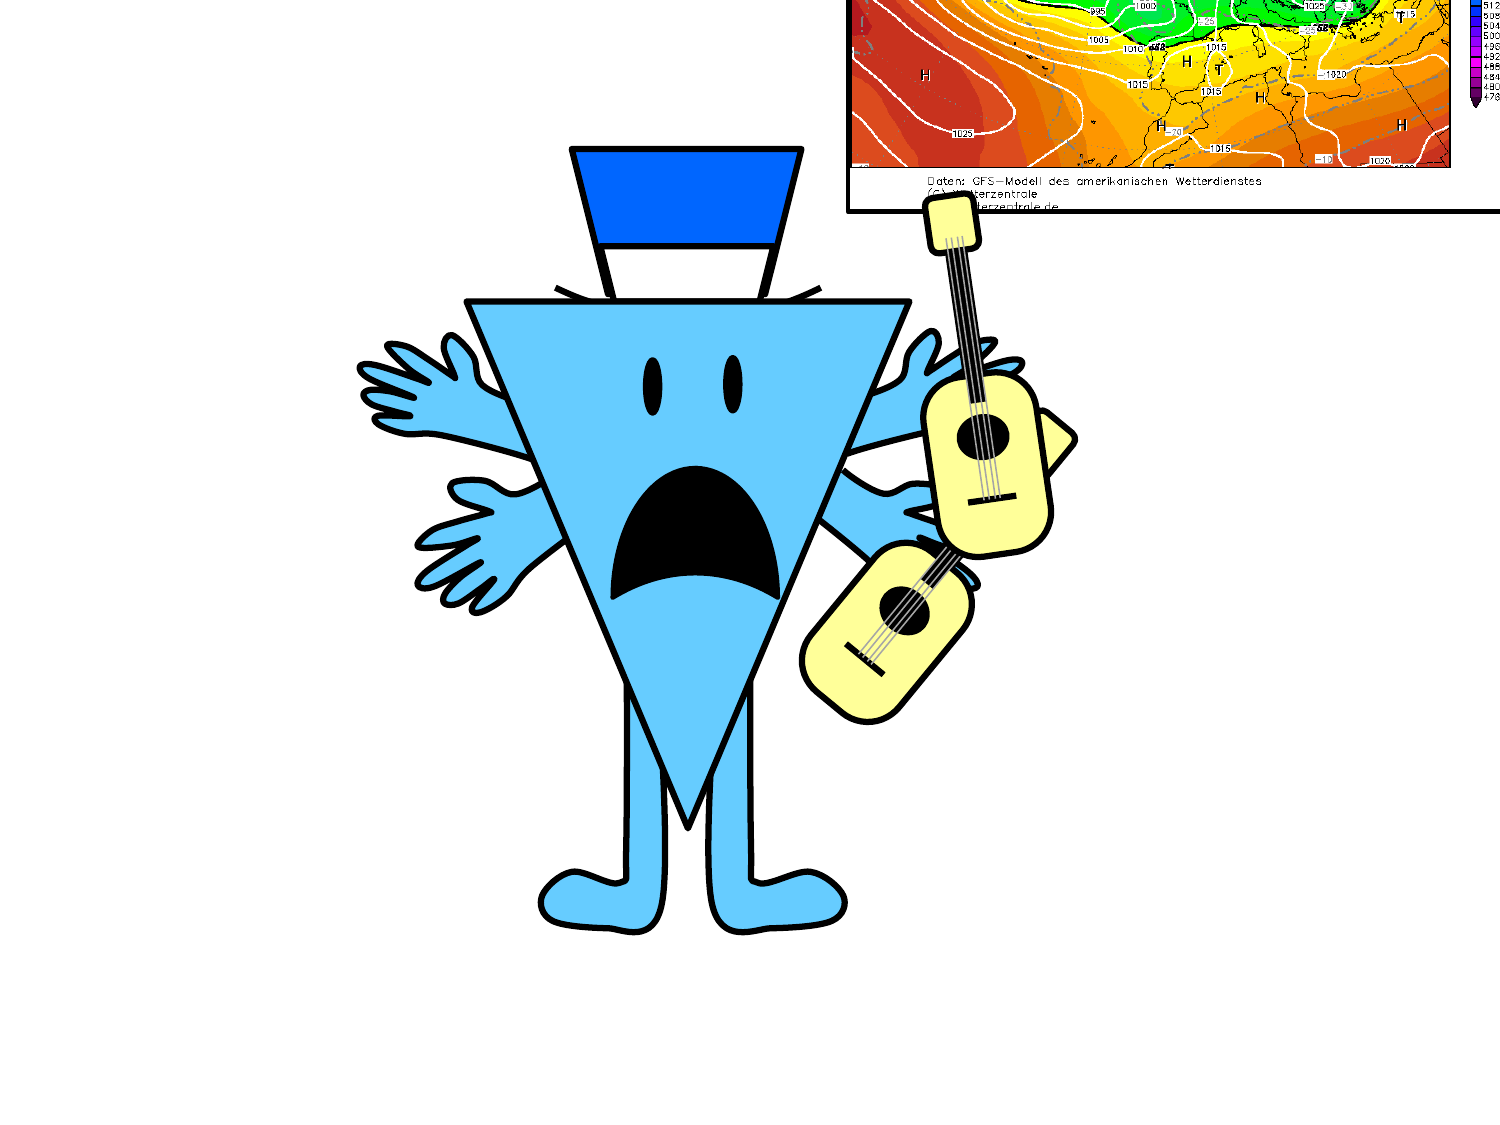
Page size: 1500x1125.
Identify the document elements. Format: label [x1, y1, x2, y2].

text_box [449, 479, 461, 503]
text_box [466, 148, 910, 947]
text_box [416, 519, 461, 549]
text_box [358, 334, 461, 441]
picture [850, 0, 1500, 210]
text_box [914, 564, 1002, 744]
text_box [916, 193, 1032, 557]
text_box [416, 547, 461, 606]
